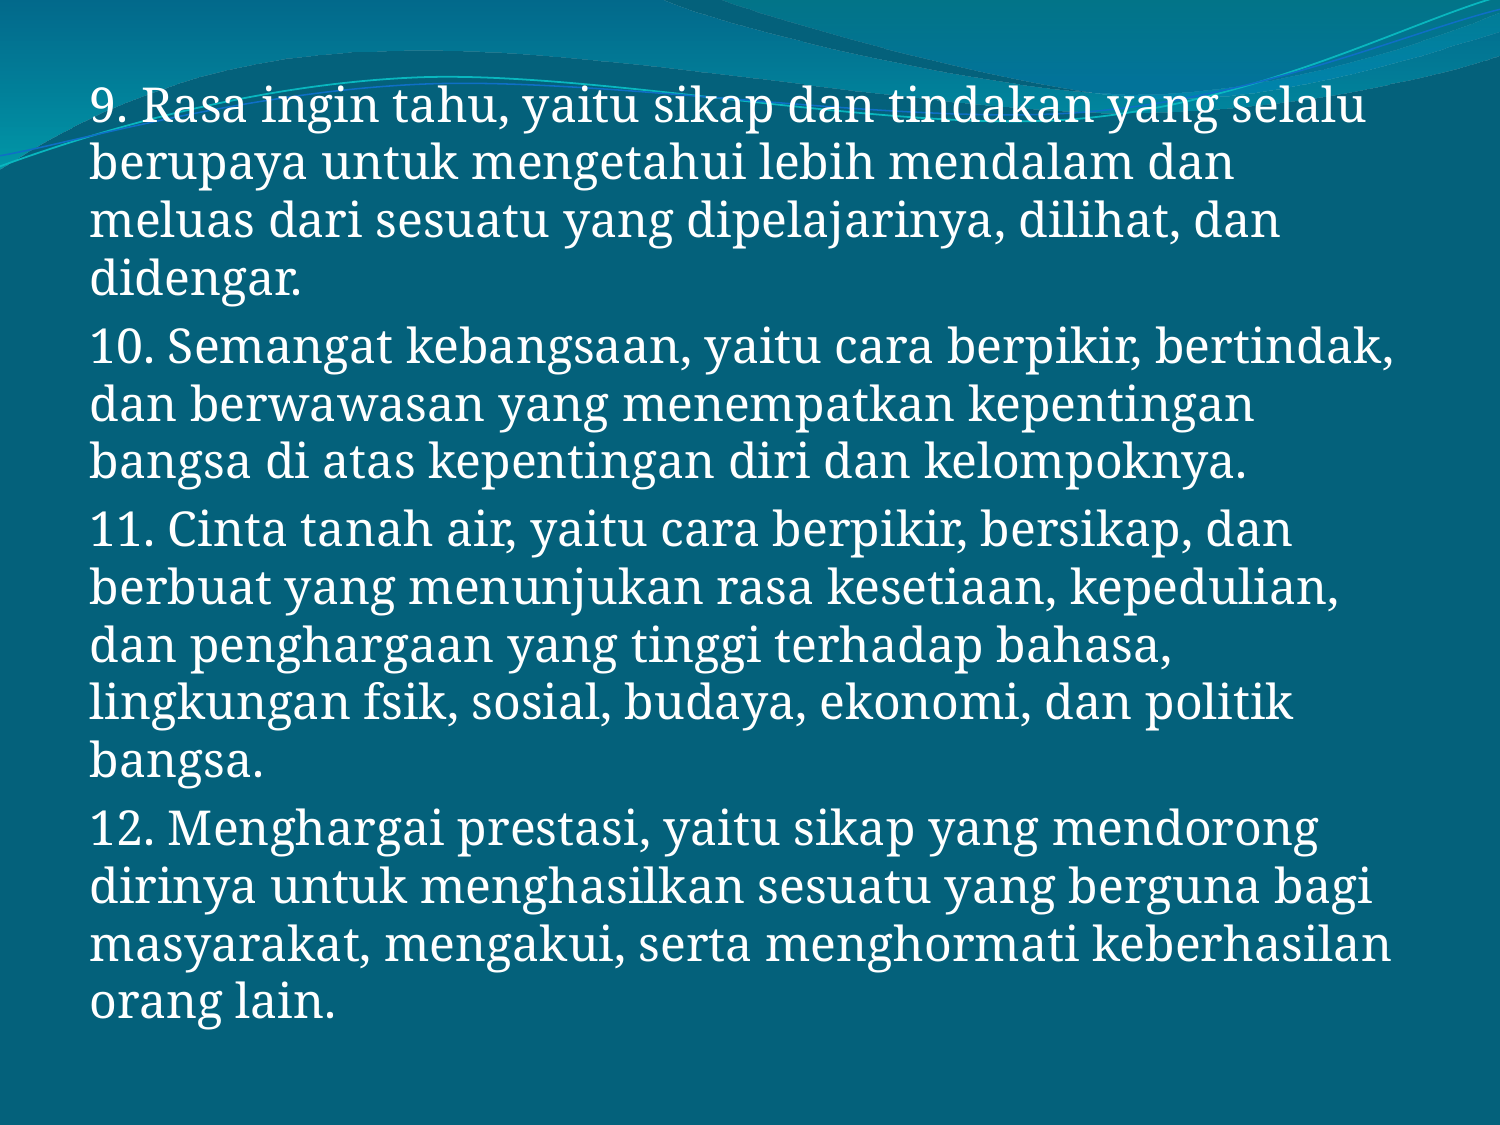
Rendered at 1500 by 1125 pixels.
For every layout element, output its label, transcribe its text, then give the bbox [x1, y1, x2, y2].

list 9. Rasa ingin tahu, yaitu sikap dan tindakan yang selalu berupaya untuk mengetahui lebih mendalam dan meluas dari sesuatu yang dipelajarinya, dilihat, dan didengar. 10. Semangat kebangsaan, yaitu cara berpikir, bertindak, dan berwawasan yang menempatkan kepentingan bangsa di atas kepentingan diri dan kelompoknya. 11. Cinta tanah air, yaitu cara berpikir, bersikap, dan berbuat yang menunjukan rasa kesetiaan, kepedulian, dan penghargaan yang tinggi terhadap bahasa, lingkungan fsik, sosial, budaya, ekonomi, dan politik bangsa. 12. Menghargai prestasi, yaitu sikap yang mendorong dirinya untuk menghasilkan sesuatu yang berguna bagi masyarakat, mengakui, serta menghormati keberhasilan orang lain. [75, 66, 1425, 1038]
